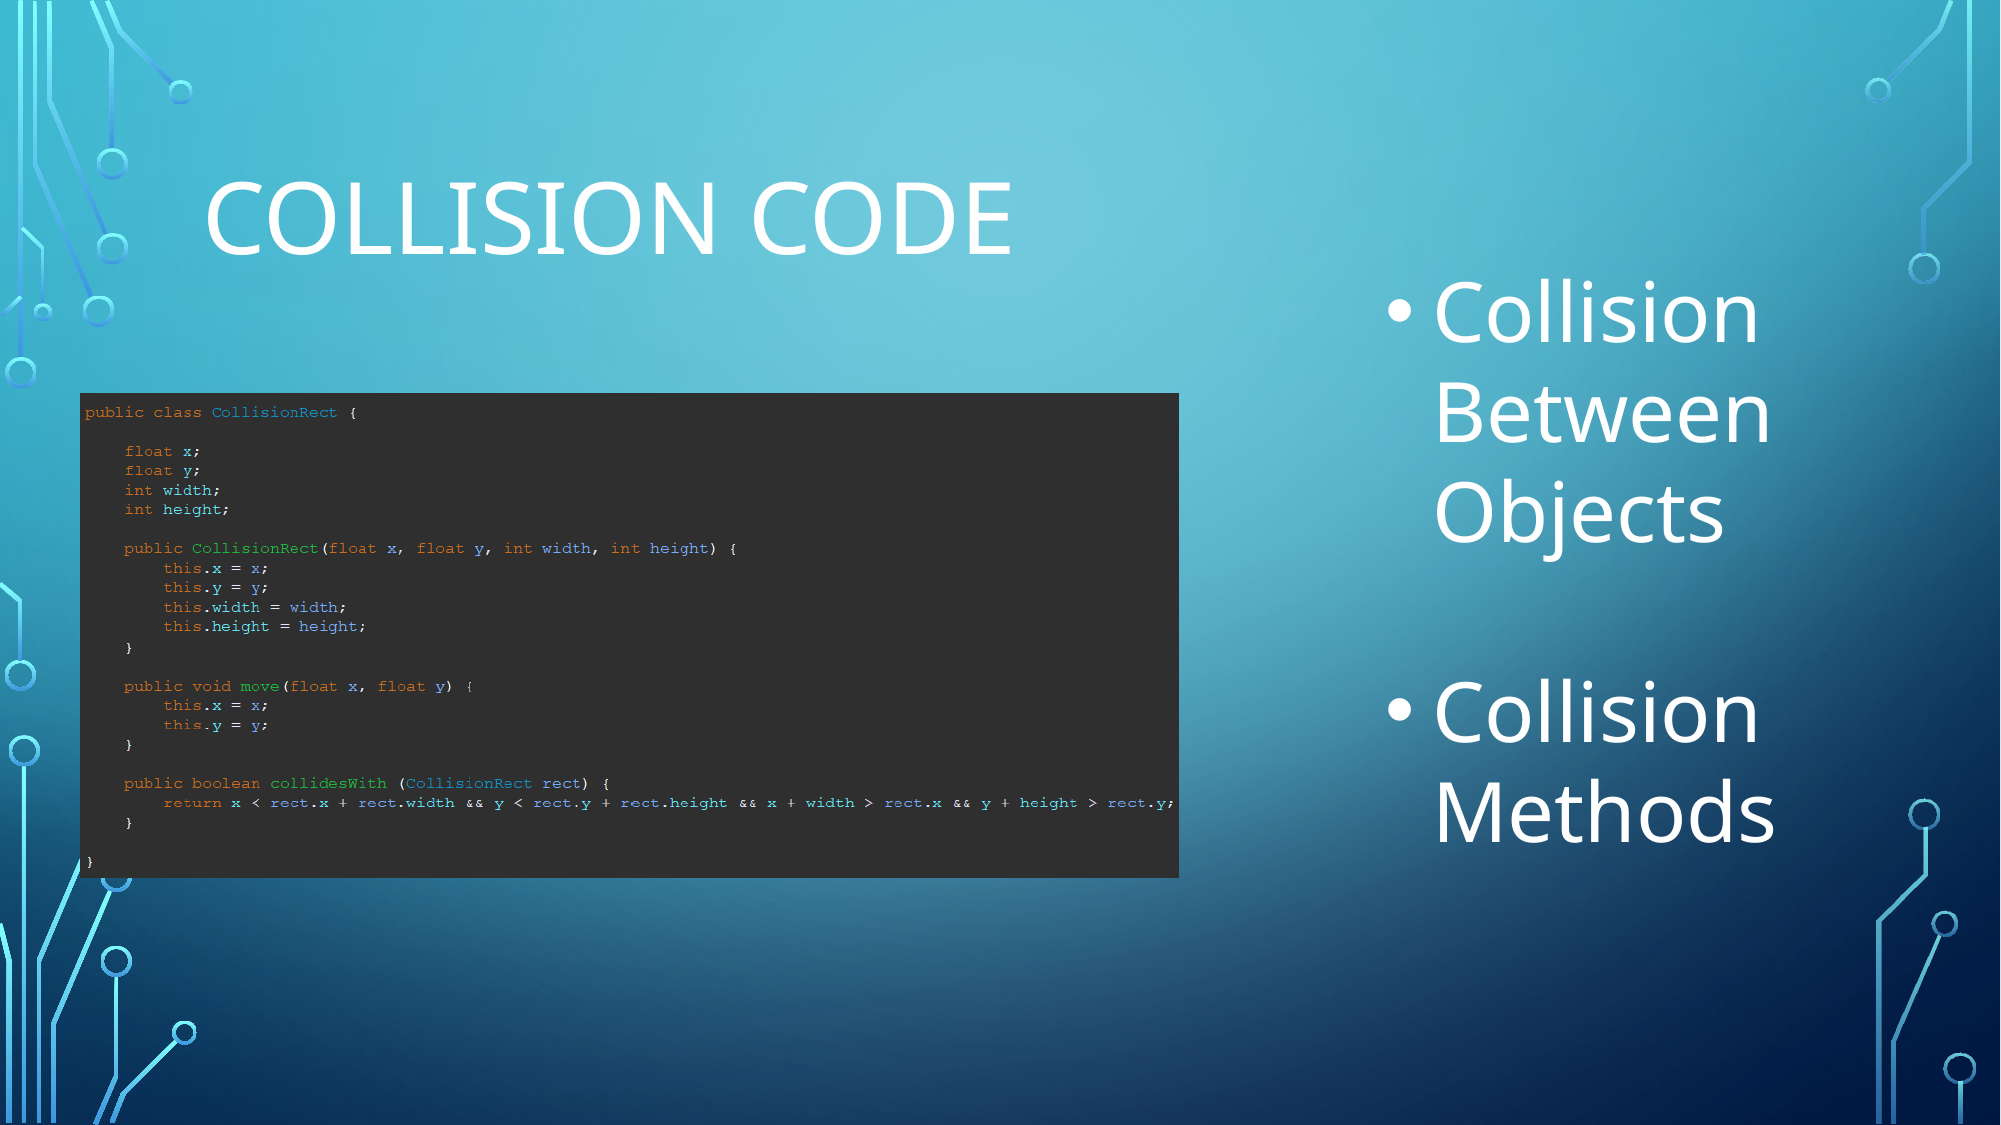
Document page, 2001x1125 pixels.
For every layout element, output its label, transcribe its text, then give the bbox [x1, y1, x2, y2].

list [80, 393, 1179, 878]
title Collision Code [187, 101, 1813, 344]
text_box Collision Between Objects Collision Methods [1370, 251, 1842, 867]
